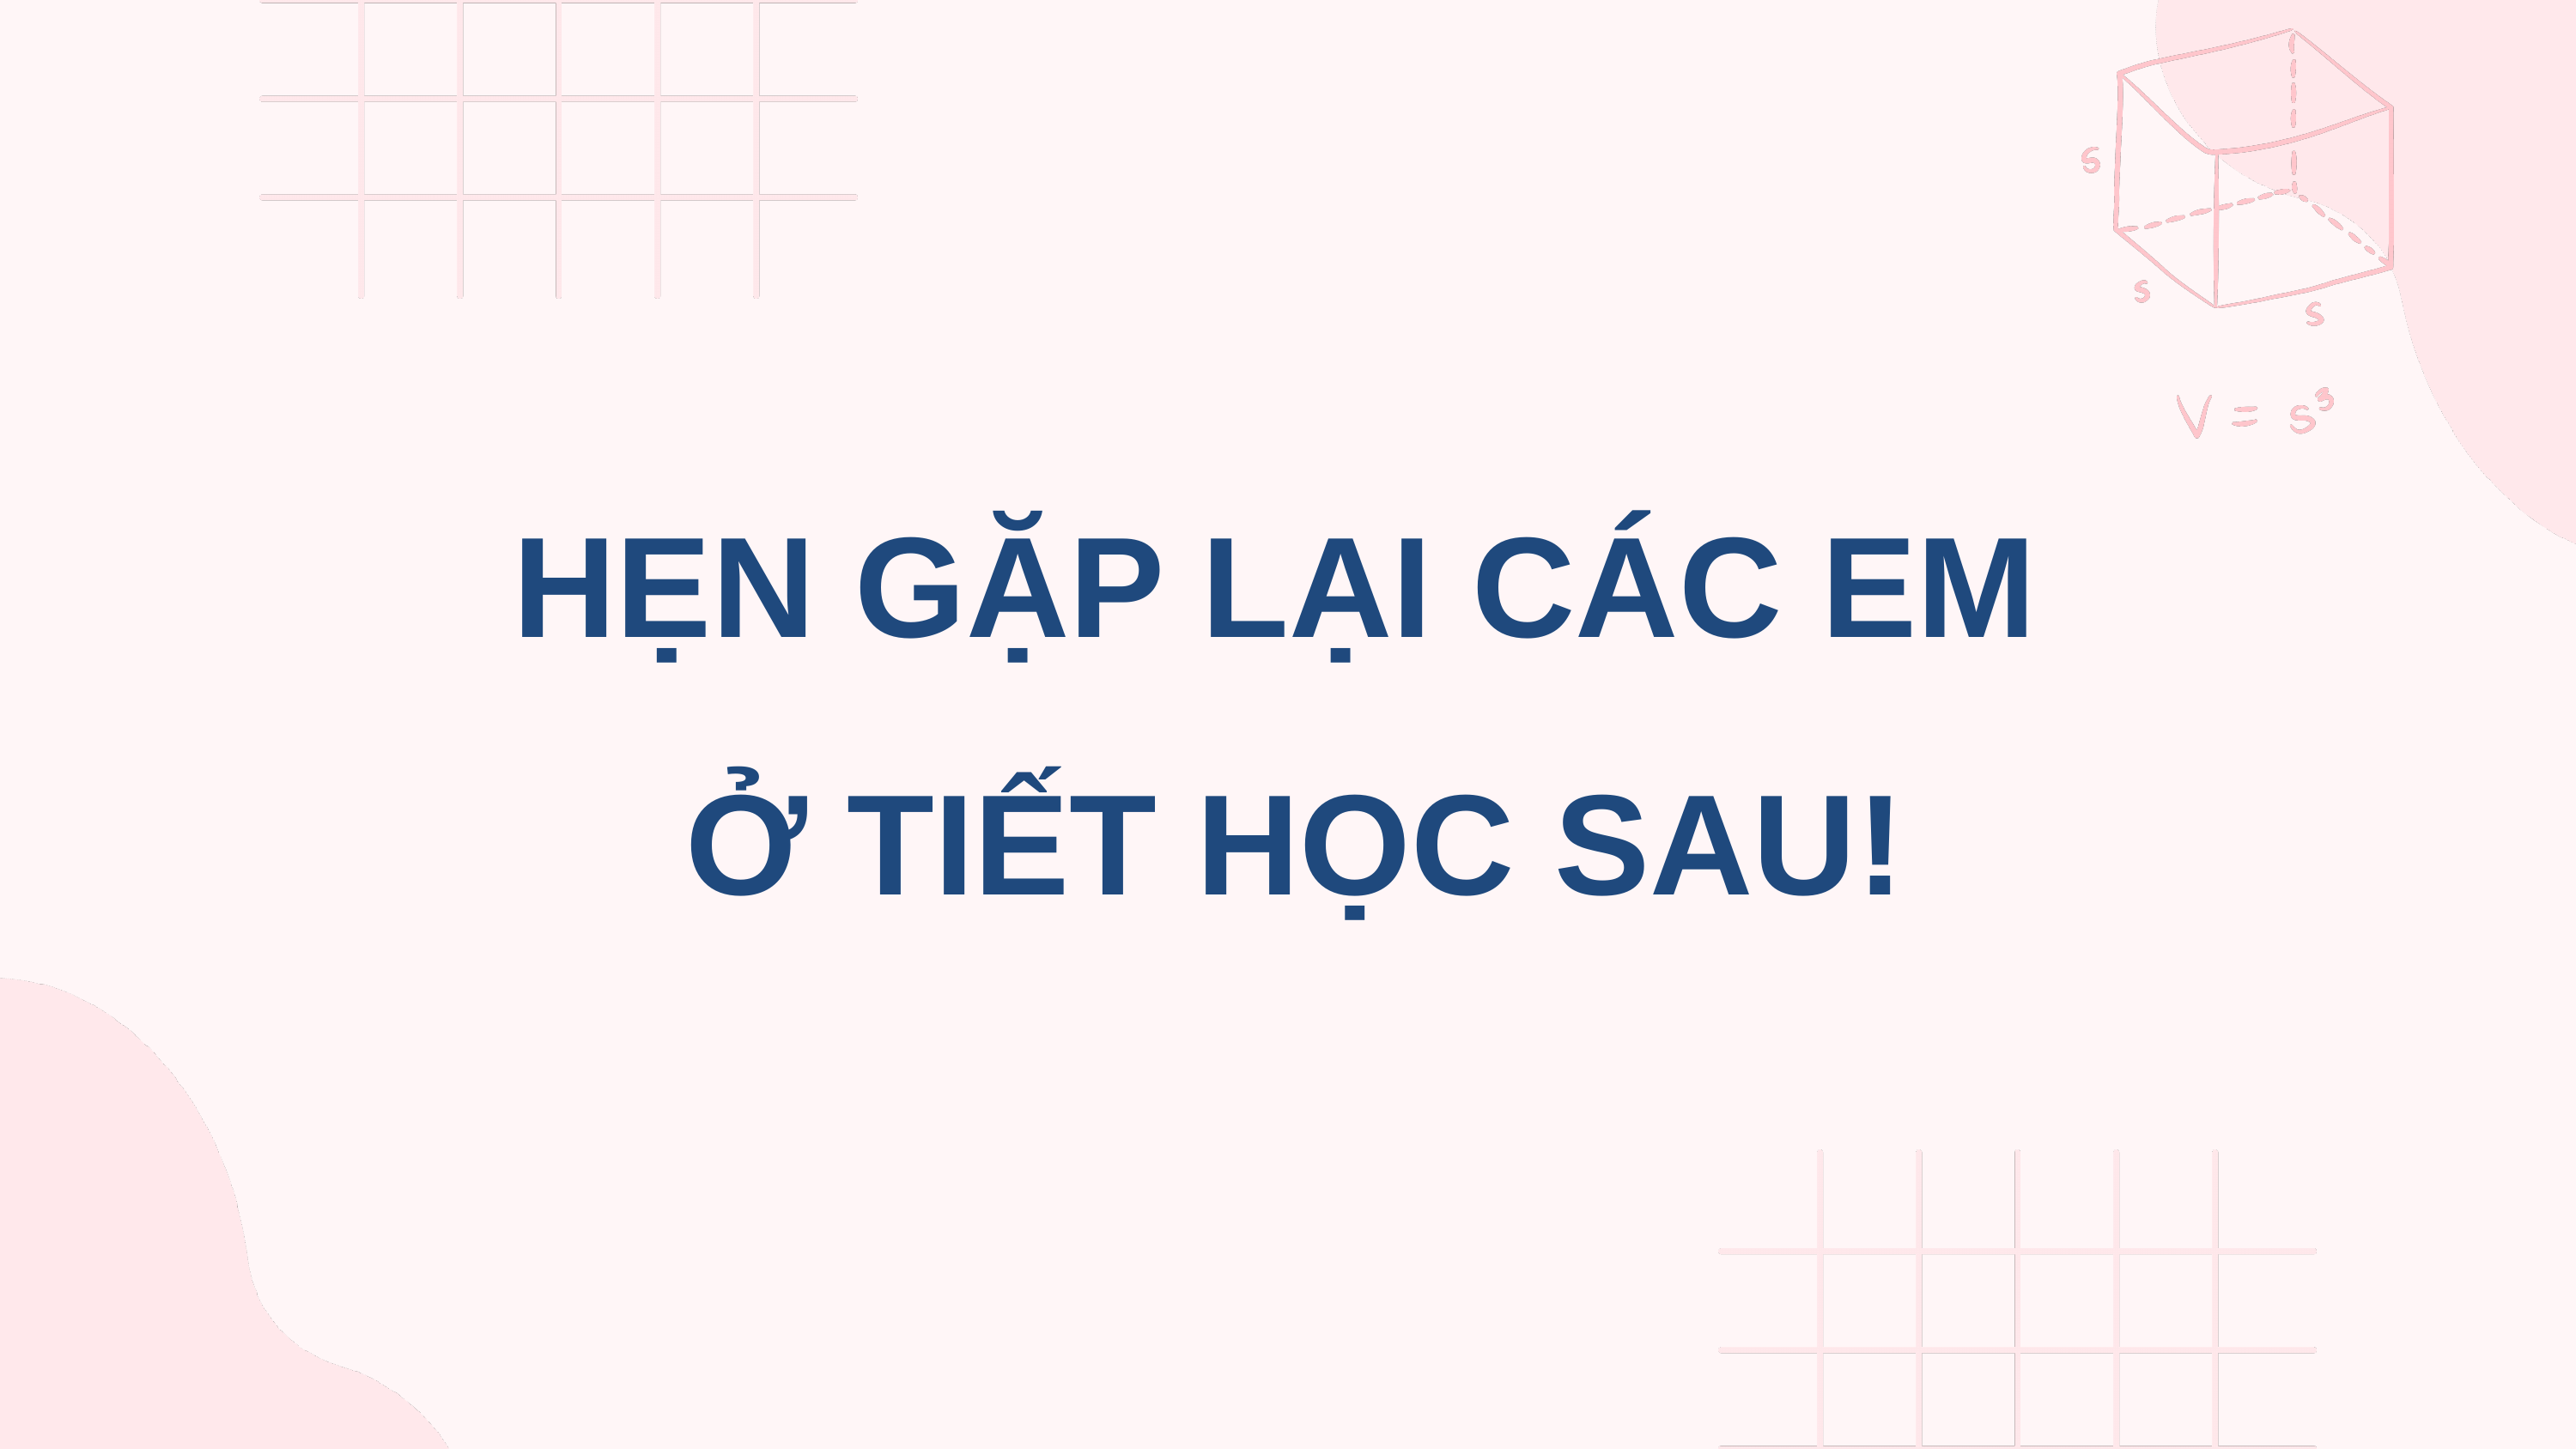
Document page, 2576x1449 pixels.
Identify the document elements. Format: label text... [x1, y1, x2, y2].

picture [2081, 0, 2576, 712]
picture [259, 0, 858, 299]
picture [1718, 1149, 2317, 1449]
text_box HẸN GẶP LẠI CÁC EM Ở TIẾT HỌC SAU! [461, 402, 2129, 931]
picture [0, 845, 472, 1449]
